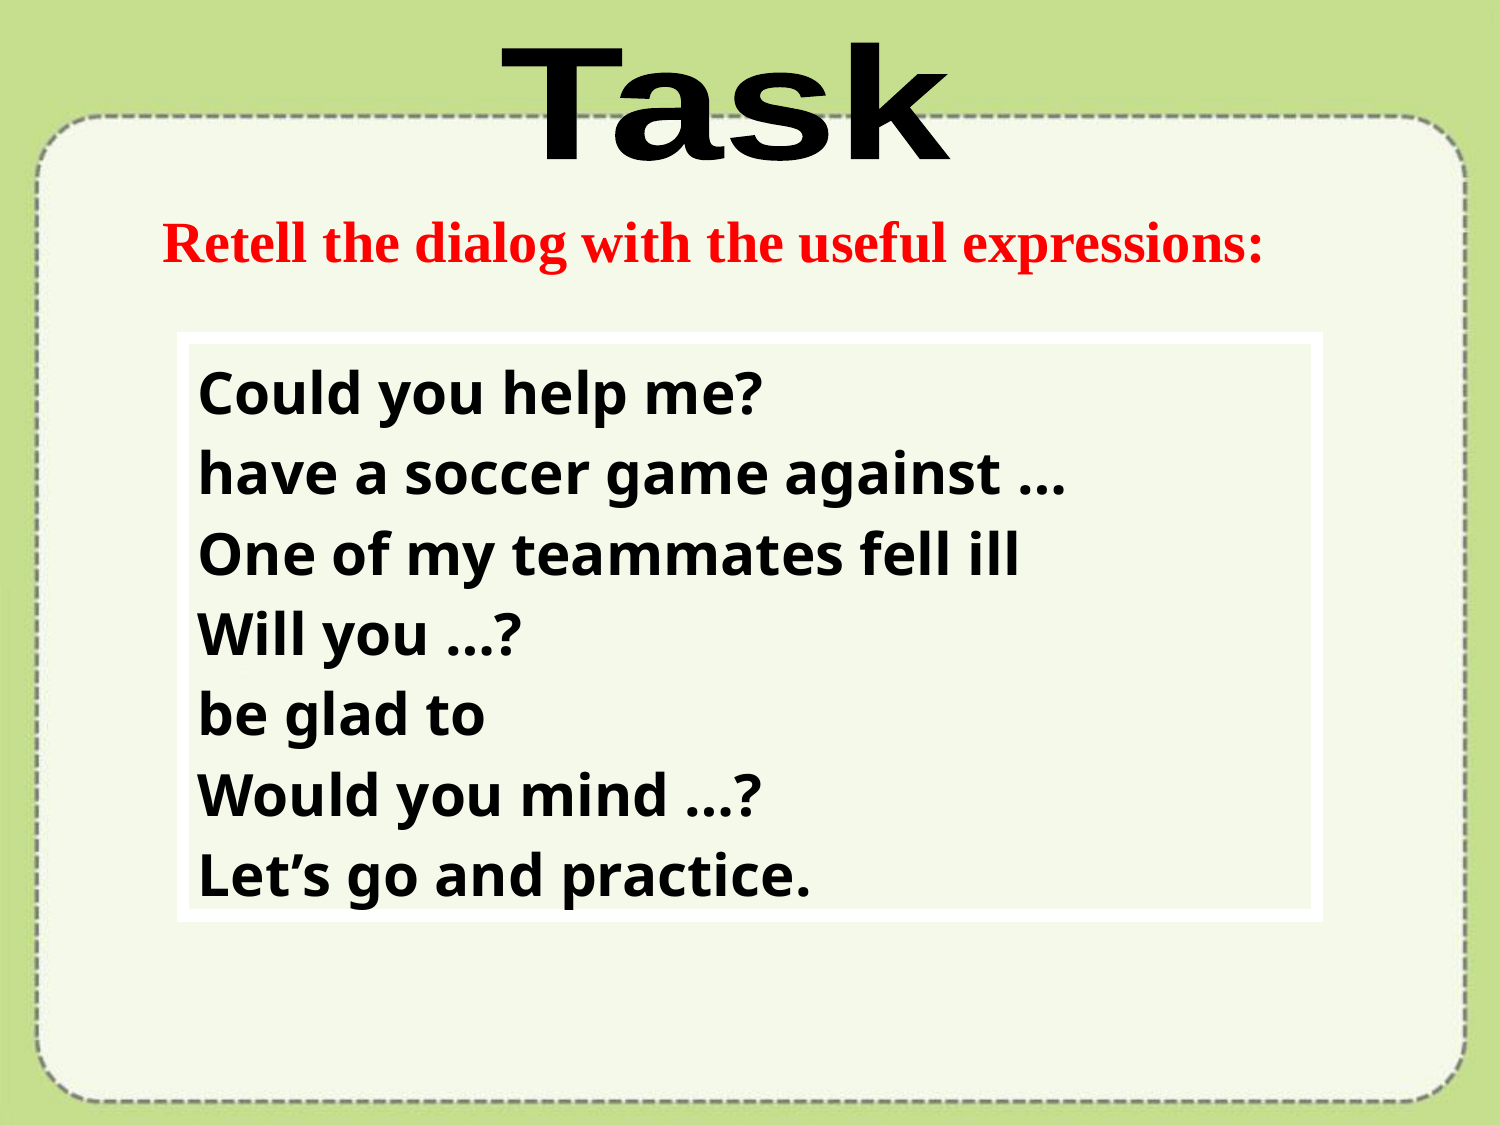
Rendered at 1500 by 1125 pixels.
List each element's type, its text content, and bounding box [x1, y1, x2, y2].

text_box Could you help me? have a soccer game against … One of my teammates fell ill Will you …? be glad to Would you mind …? Let’s go and practice. [183, 337, 1318, 916]
picture [0, 0, 1500, 1125]
text_box Retell the dialog with the useful expressions: [147, 196, 1353, 282]
